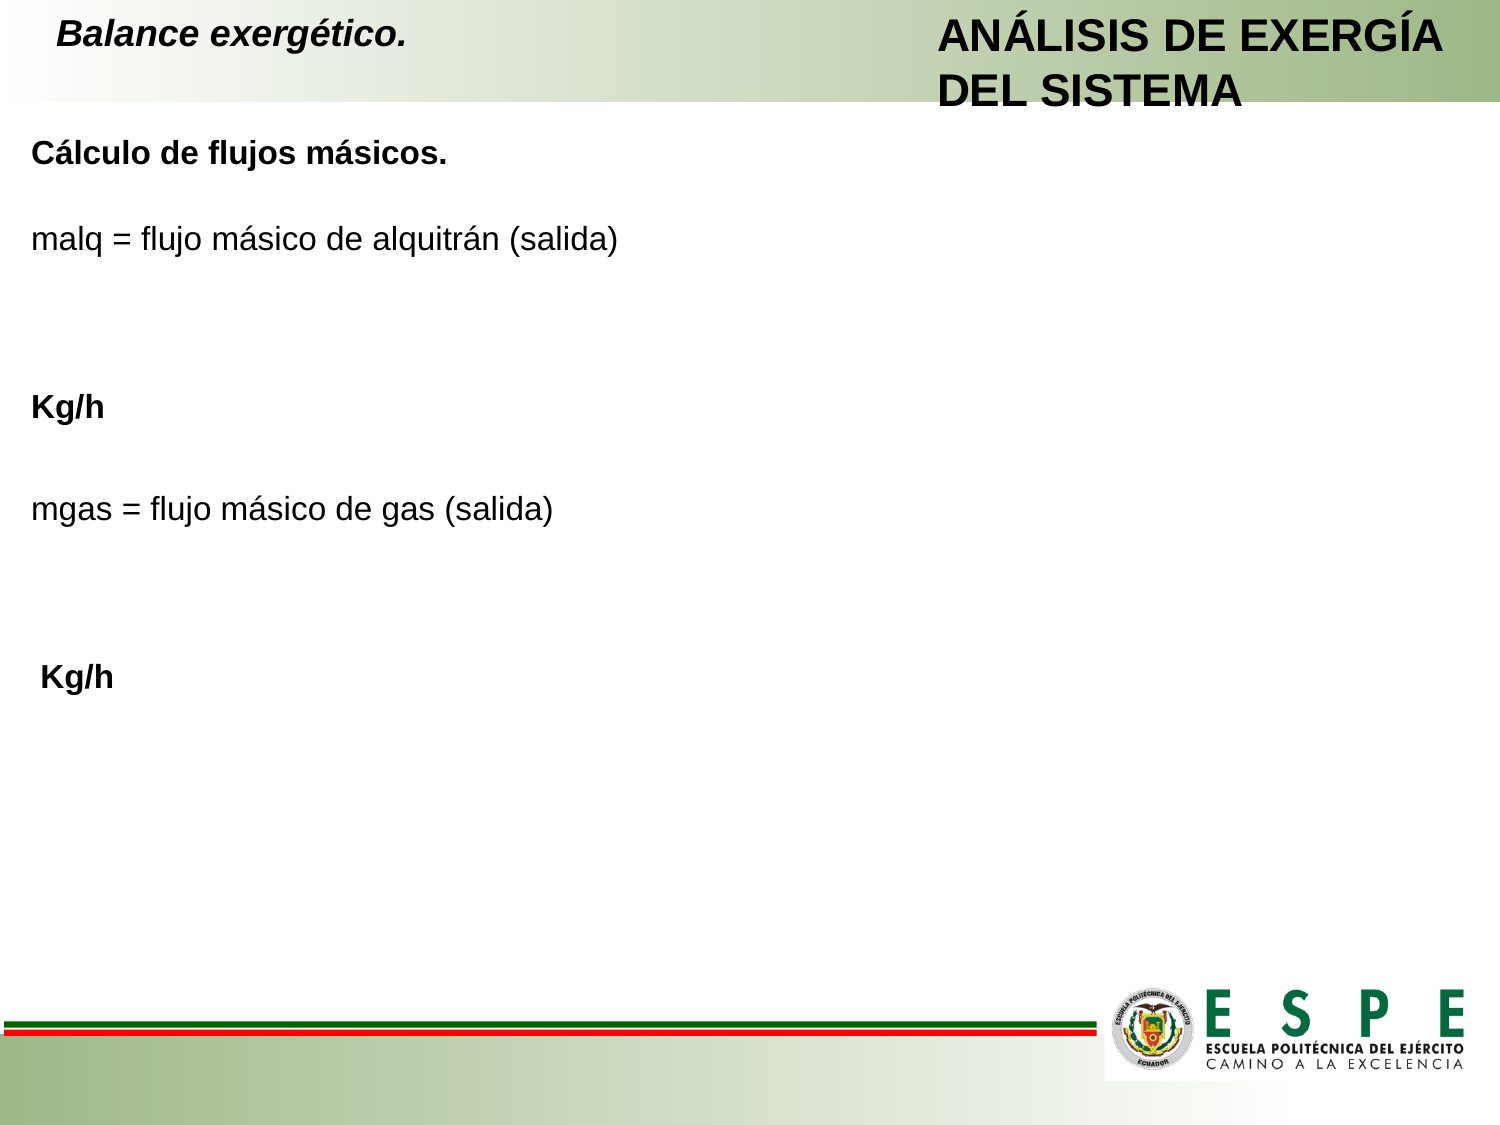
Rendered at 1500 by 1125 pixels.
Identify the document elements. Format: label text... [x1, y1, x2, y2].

picture [1104, 976, 1483, 1081]
title Balance exergético. [41, 1, 526, 72]
text_box ANÁLISIS DE EXERGÍA DEL SISTEMA [922, 0, 1496, 123]
